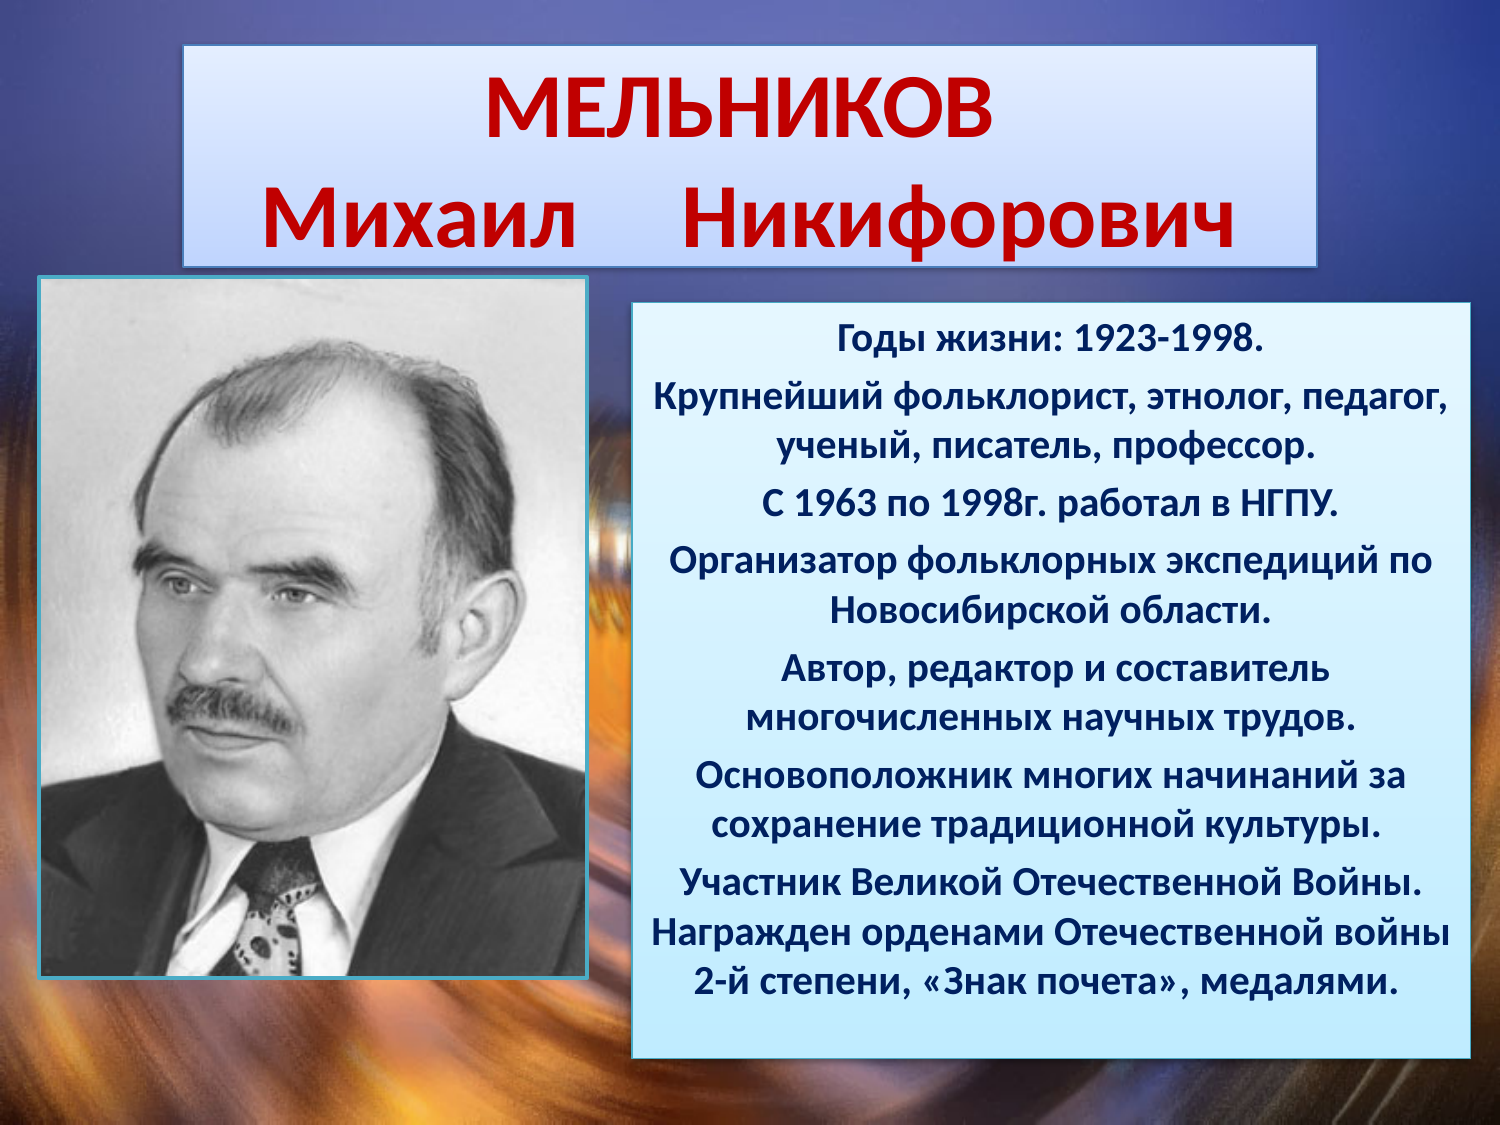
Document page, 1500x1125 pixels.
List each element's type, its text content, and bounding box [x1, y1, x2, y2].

picture [0, 0, 1500, 1125]
list Годы жизни: 1923-1998. Крупнейший фольклорист, этнолог, педагог, ученый, писатель, профессор. С 1963 по 1998г. работал в НГПУ. Организатор фольклорных экспедиций по Новосибирской области. Автор, редактор и составитель многочисленных научных трудов. Основоположник многих начинаний за сохранение традиционной культуры. Участник Великой Отечественной Войны. Награжден орденами Отечественной войны 2-й степени, «Знак почета», медалями. [631, 302, 1471, 1059]
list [41, 278, 585, 977]
title МЕЛЬНИКОВ Михаил Никифорович [182, 44, 1318, 268]
